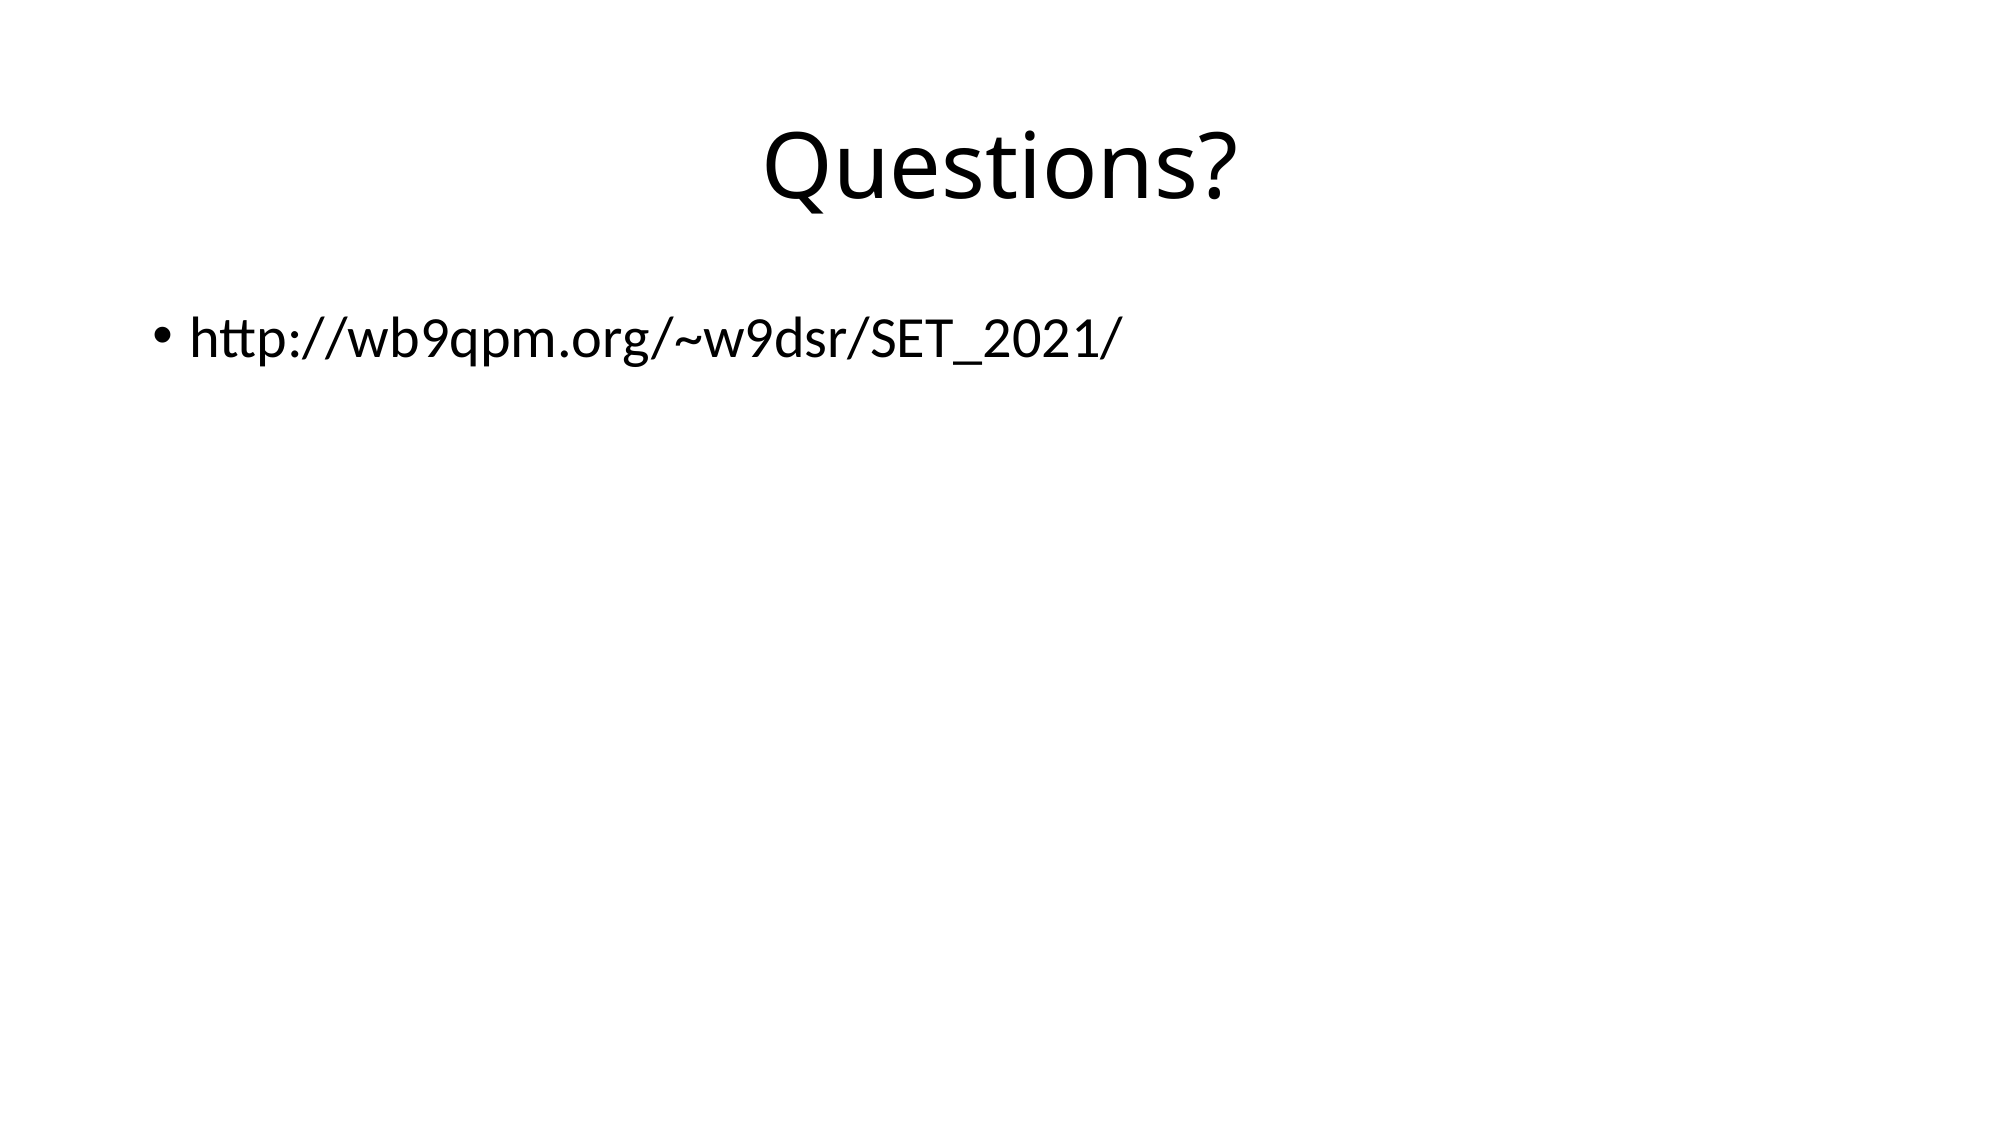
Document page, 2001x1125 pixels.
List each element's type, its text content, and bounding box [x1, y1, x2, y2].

list http://wb9qpm.org/~w9dsr/SET_2021/ [137, 299, 1863, 1014]
title Questions? [137, 59, 1863, 278]
